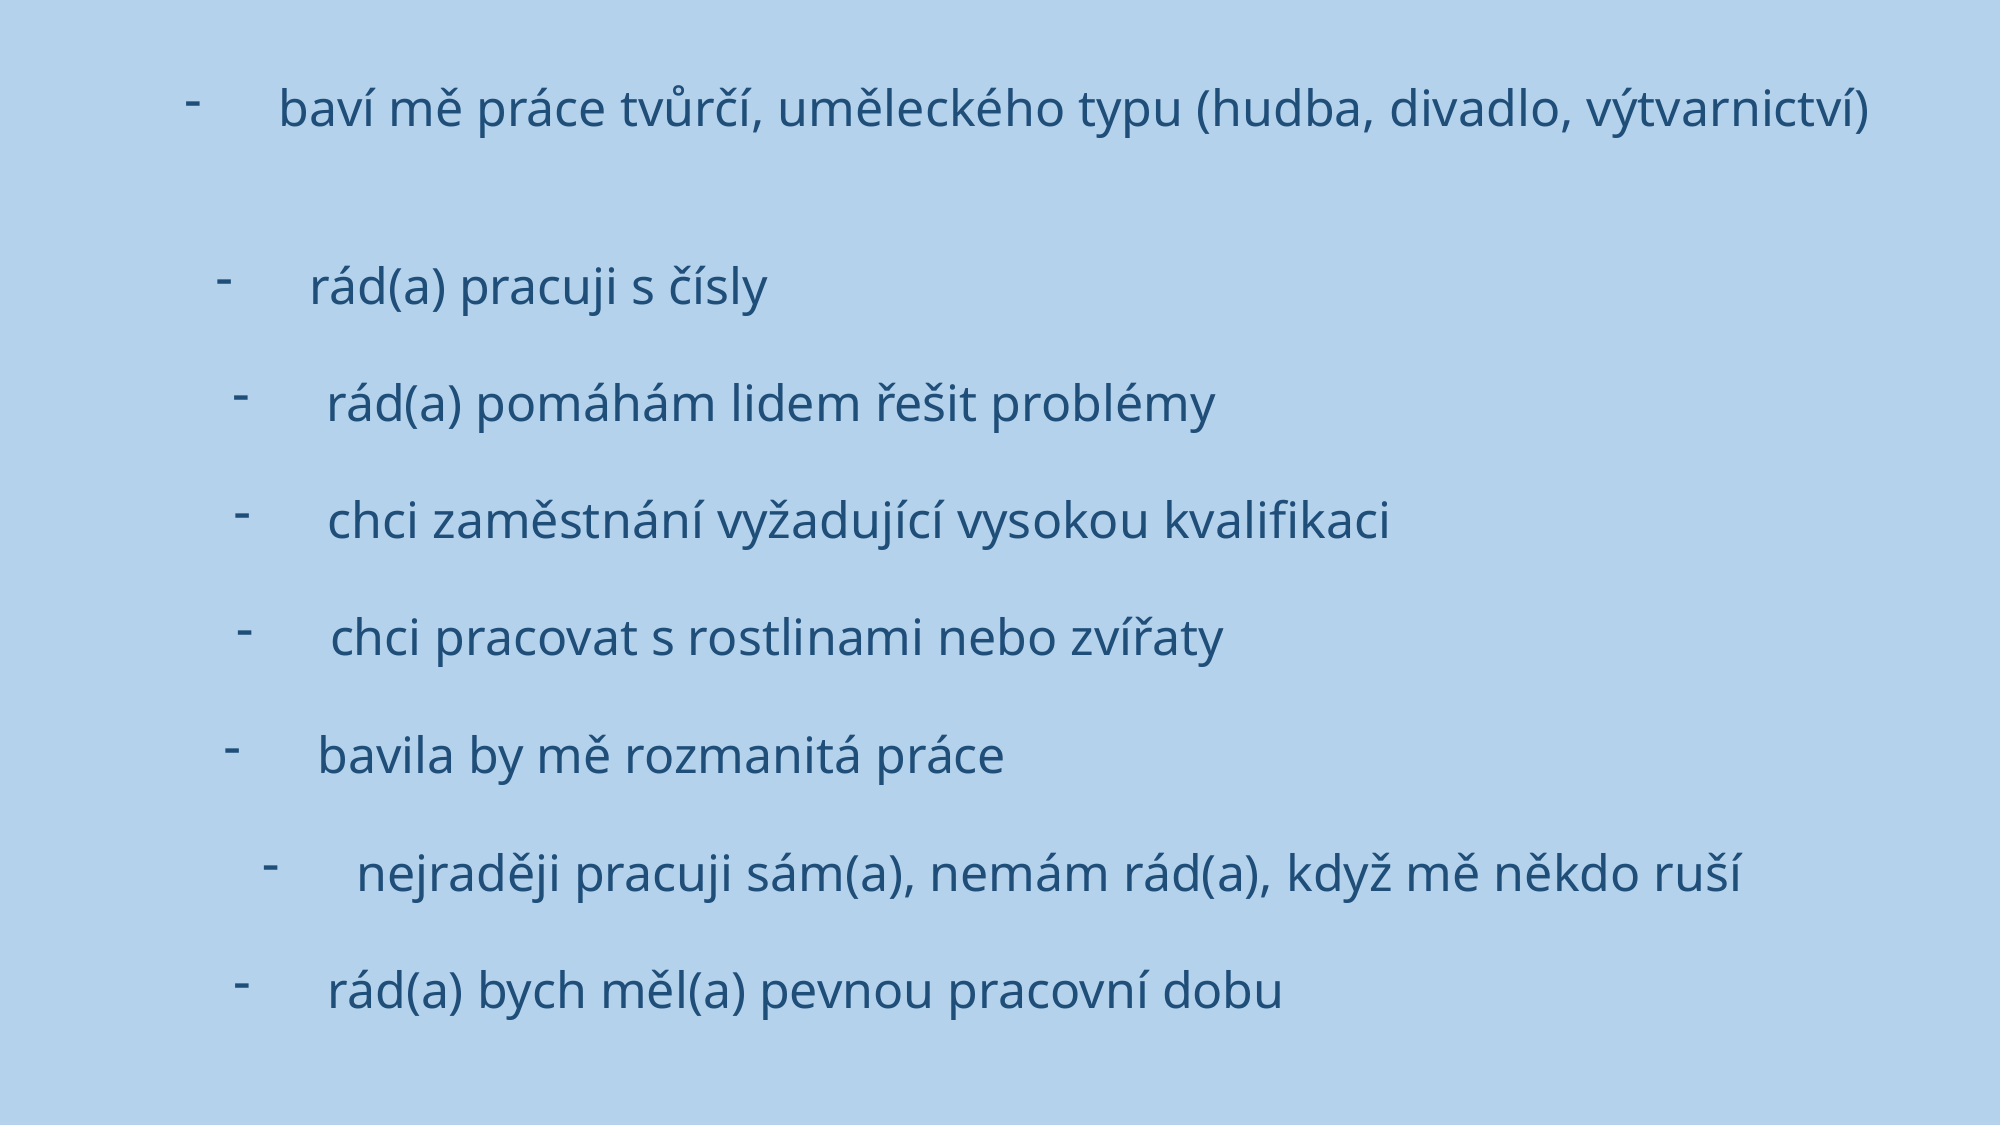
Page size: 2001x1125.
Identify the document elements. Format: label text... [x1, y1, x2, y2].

text_box bavila by mě rozmanitá práce [208, 715, 1022, 791]
text_box baví mě práce tvůrčí, uměleckého typu (hudba, divadlo, výtvarnictví) [169, 69, 1927, 145]
text_box chci zaměstnání vyžadující vysokou kvalifikaci [218, 481, 1407, 556]
text_box rád(a) pracuji s čísly [200, 246, 784, 322]
text_box rád(a) bych měl(a) pevnou pracovní dobu [218, 950, 1301, 1026]
text_box nejraději pracuji sám(a), nemám rád(a), když mě někdo ruší [247, 833, 1759, 909]
text_box rád(a) pomáhám lidem řešit problémy [217, 363, 1232, 439]
text_box chci pracovat s rostlinami nebo zvířaty [221, 598, 1240, 674]
